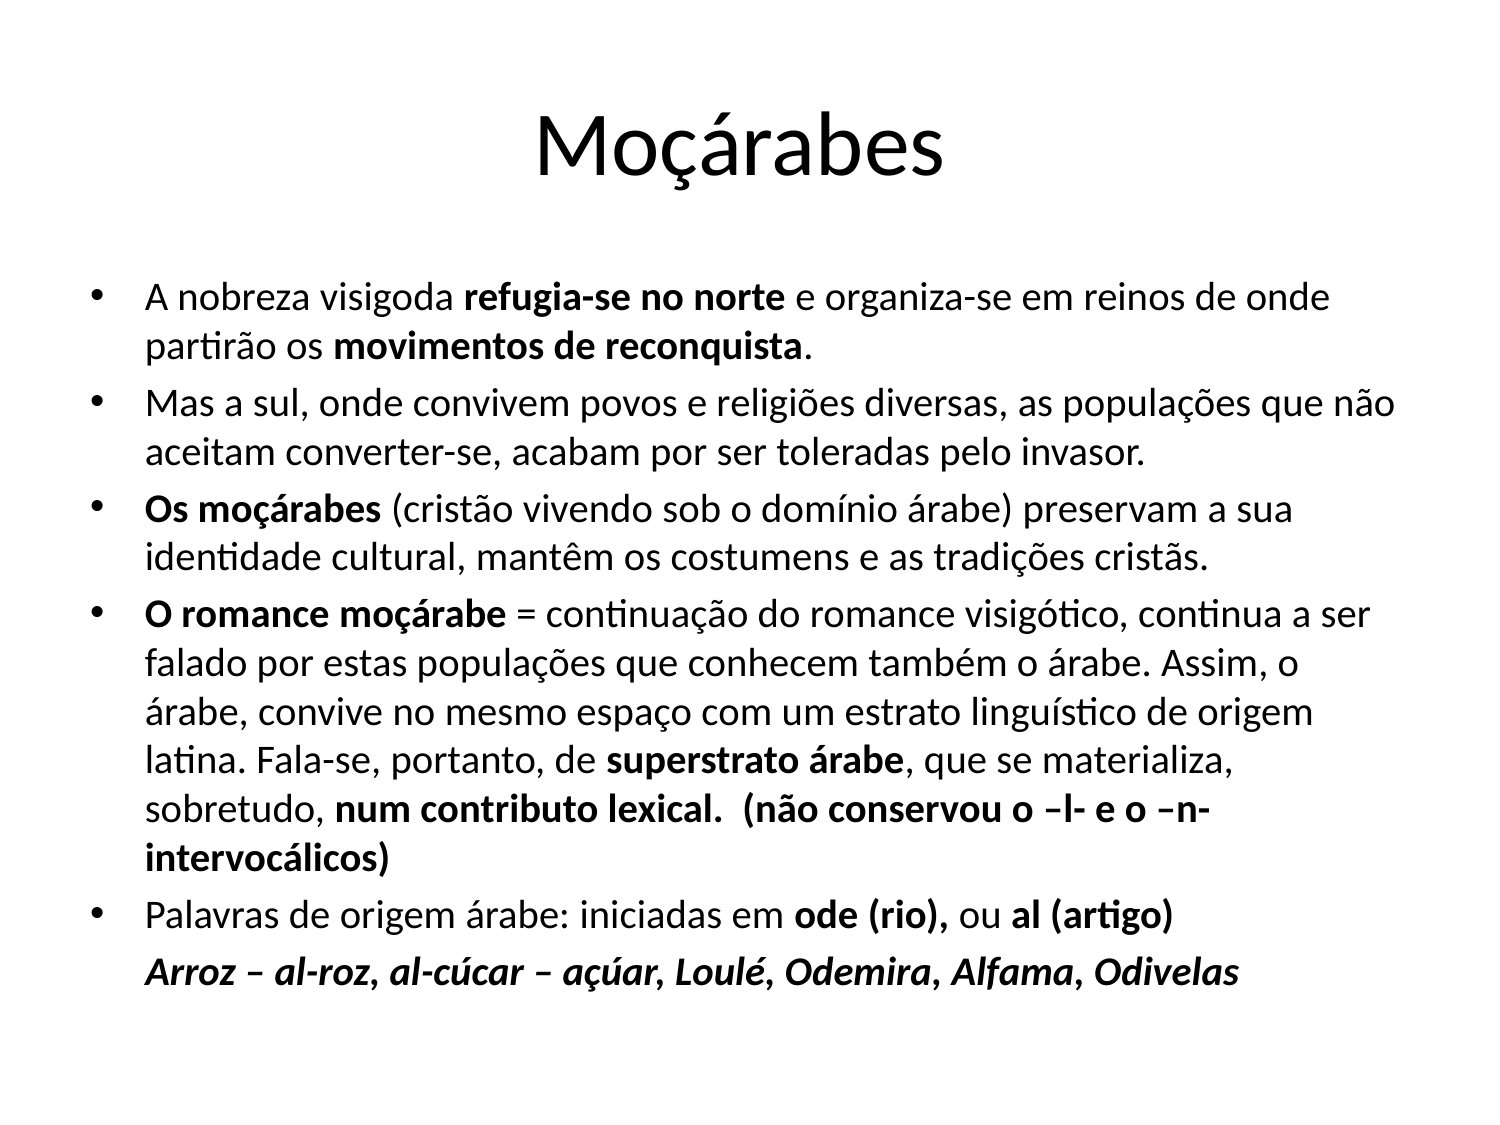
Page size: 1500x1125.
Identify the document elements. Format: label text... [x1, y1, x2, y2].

title Moçárabes [75, 45, 1425, 233]
list A nobreza visigoda refugia-se no norte e organiza-se em reinos de onde partirão os movimentos de reconquista. Mas a sul, onde convivem povos e religiões diversas, as populações que não aceitam converter-se, acabam por ser toleradas pelo invasor. Os moçárabes (cristão vivendo sob o domínio árabe) preservam a sua identidade cultural, mantêm os costumens e as tradições cristãs. O romance moçárabe = continuação do romance visigótico, continua a ser falado por estas populações que conhecem também o árabe. Assim, o árabe, convive no mesmo espaço com um estrato linguístico de origem latina. Fala-se, portanto, de superstrato árabe, que se materializa, sobretudo, num contributo lexical. (não conservou o –l- e o –n- intervocálicos) Palavras de origem árabe: iniciadas em ode (rio), ou al (artigo) Arroz – al-roz, al-cúcar – açúar, Loulé, Odemira, Alfama, Odivelas [75, 262, 1425, 1005]
